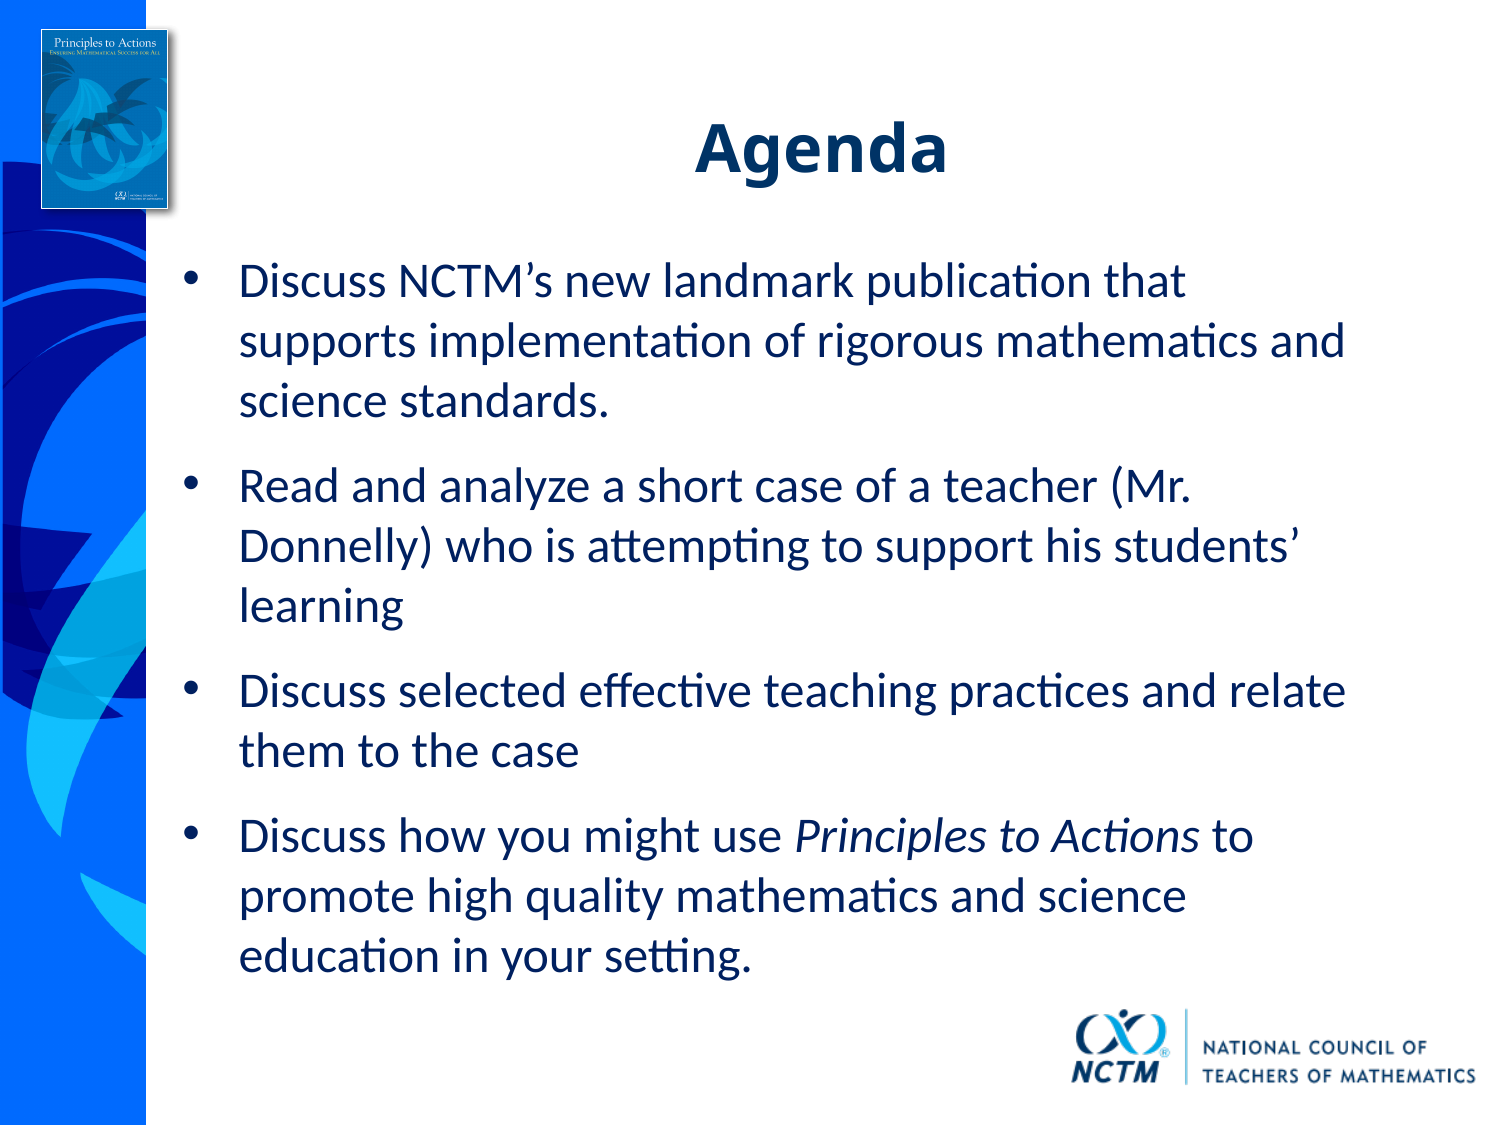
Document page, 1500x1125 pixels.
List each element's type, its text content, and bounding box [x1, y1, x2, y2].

text_box Discuss NCTM’s new landmark publication that supports implementation of rigorous mathematics and science standards. Read and analyze a short case of a teacher (Mr. Donnelly) who is attempting to support his students’ learning Discuss selected effective teaching practices and relate them to the case Discuss how you might use Principles to Actions to promote high quality mathematics and science education in your setting. [167, 239, 1375, 1050]
picture [0, 0, 168, 1125]
text_box Agenda [151, 52, 1500, 240]
